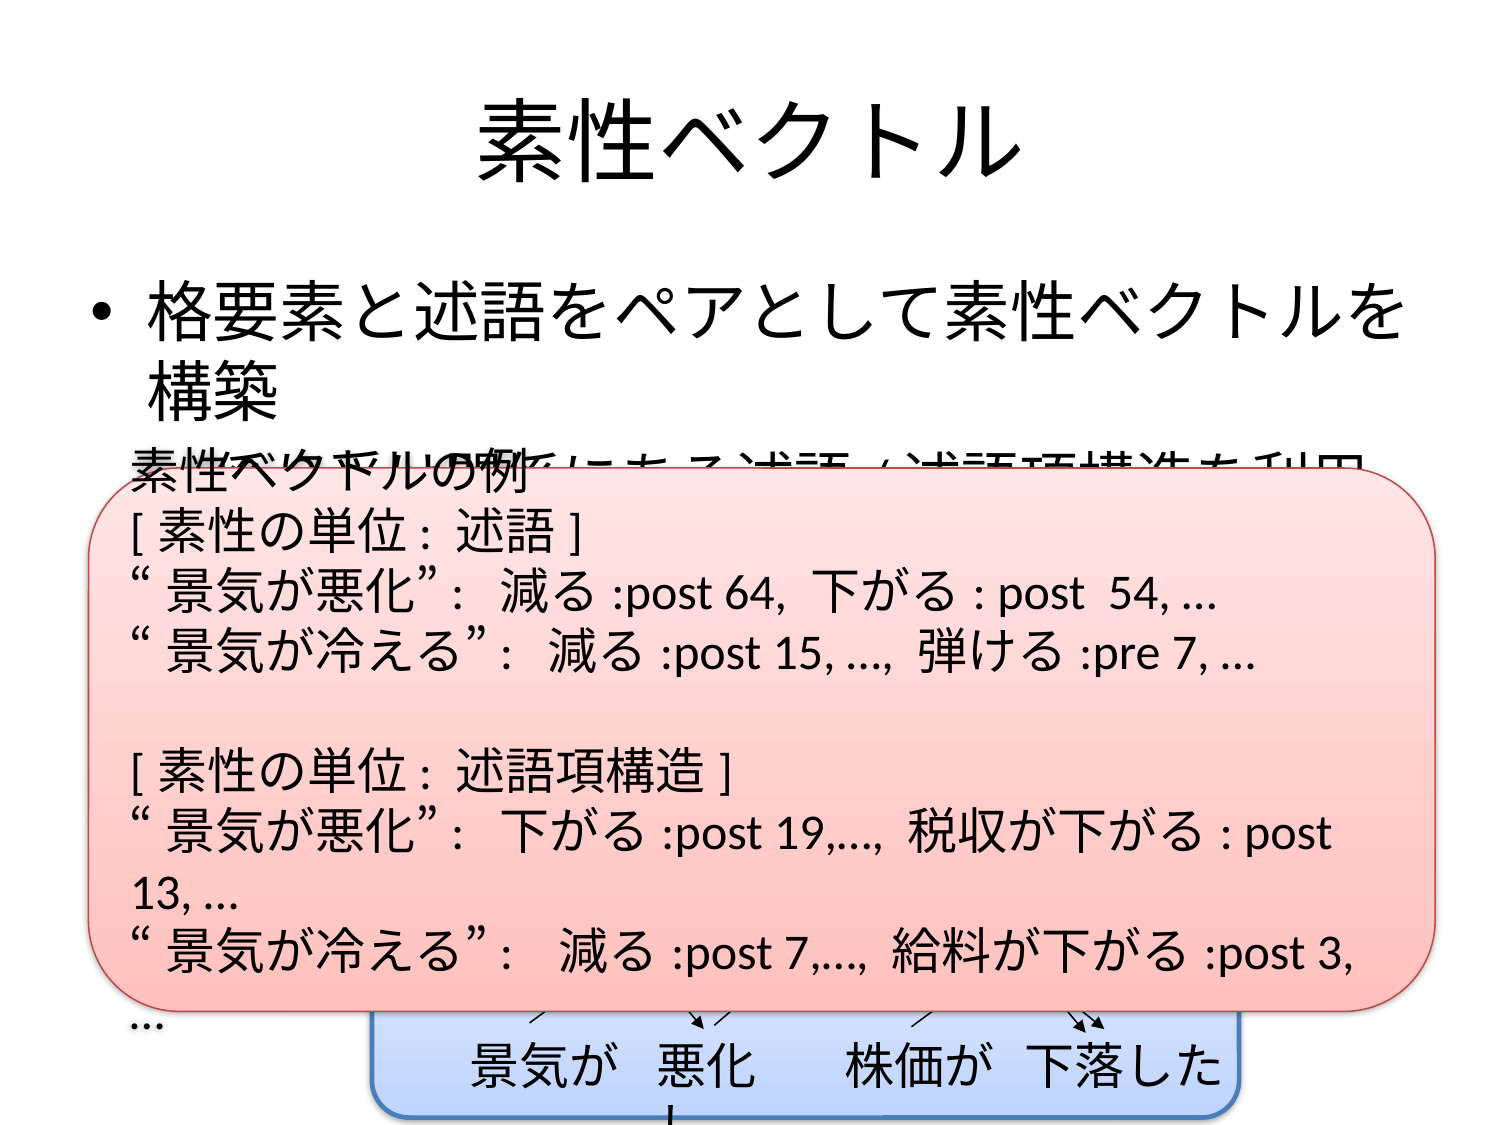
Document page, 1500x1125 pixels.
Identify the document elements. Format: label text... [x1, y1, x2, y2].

list 格要素と述語をペアとして素性ベクトルを構築 係り受け関係にある述語/述語項構造を利用 素性の単位: 述語 “景気が悪化” 下落: post “株価が下落” 悪化:pre 素性の単位: 述語項構造 “景気が悪化” 株価が下落: post “株価が下落” 景気が悪化:pre [75, 262, 1447, 1005]
text_box 素性ベクトルの例 [素性の単位: 述語] “景気が悪化”: 減る:post 64, 下がる: post 54, … “景気が冷える”: 減る:post 15, …, 弾ける:pre 7, … [素性の単位: 述語項構造] “景気が悪化”: 下がる:post 19,…, 税収が下がる: post 13, … “景気が冷える”: 減る:post 7,…, 給料が下がる:post 3, … [87, 467, 1436, 1013]
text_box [371, 894, 1252, 1118]
title 素性ベクトル [75, 45, 1425, 233]
